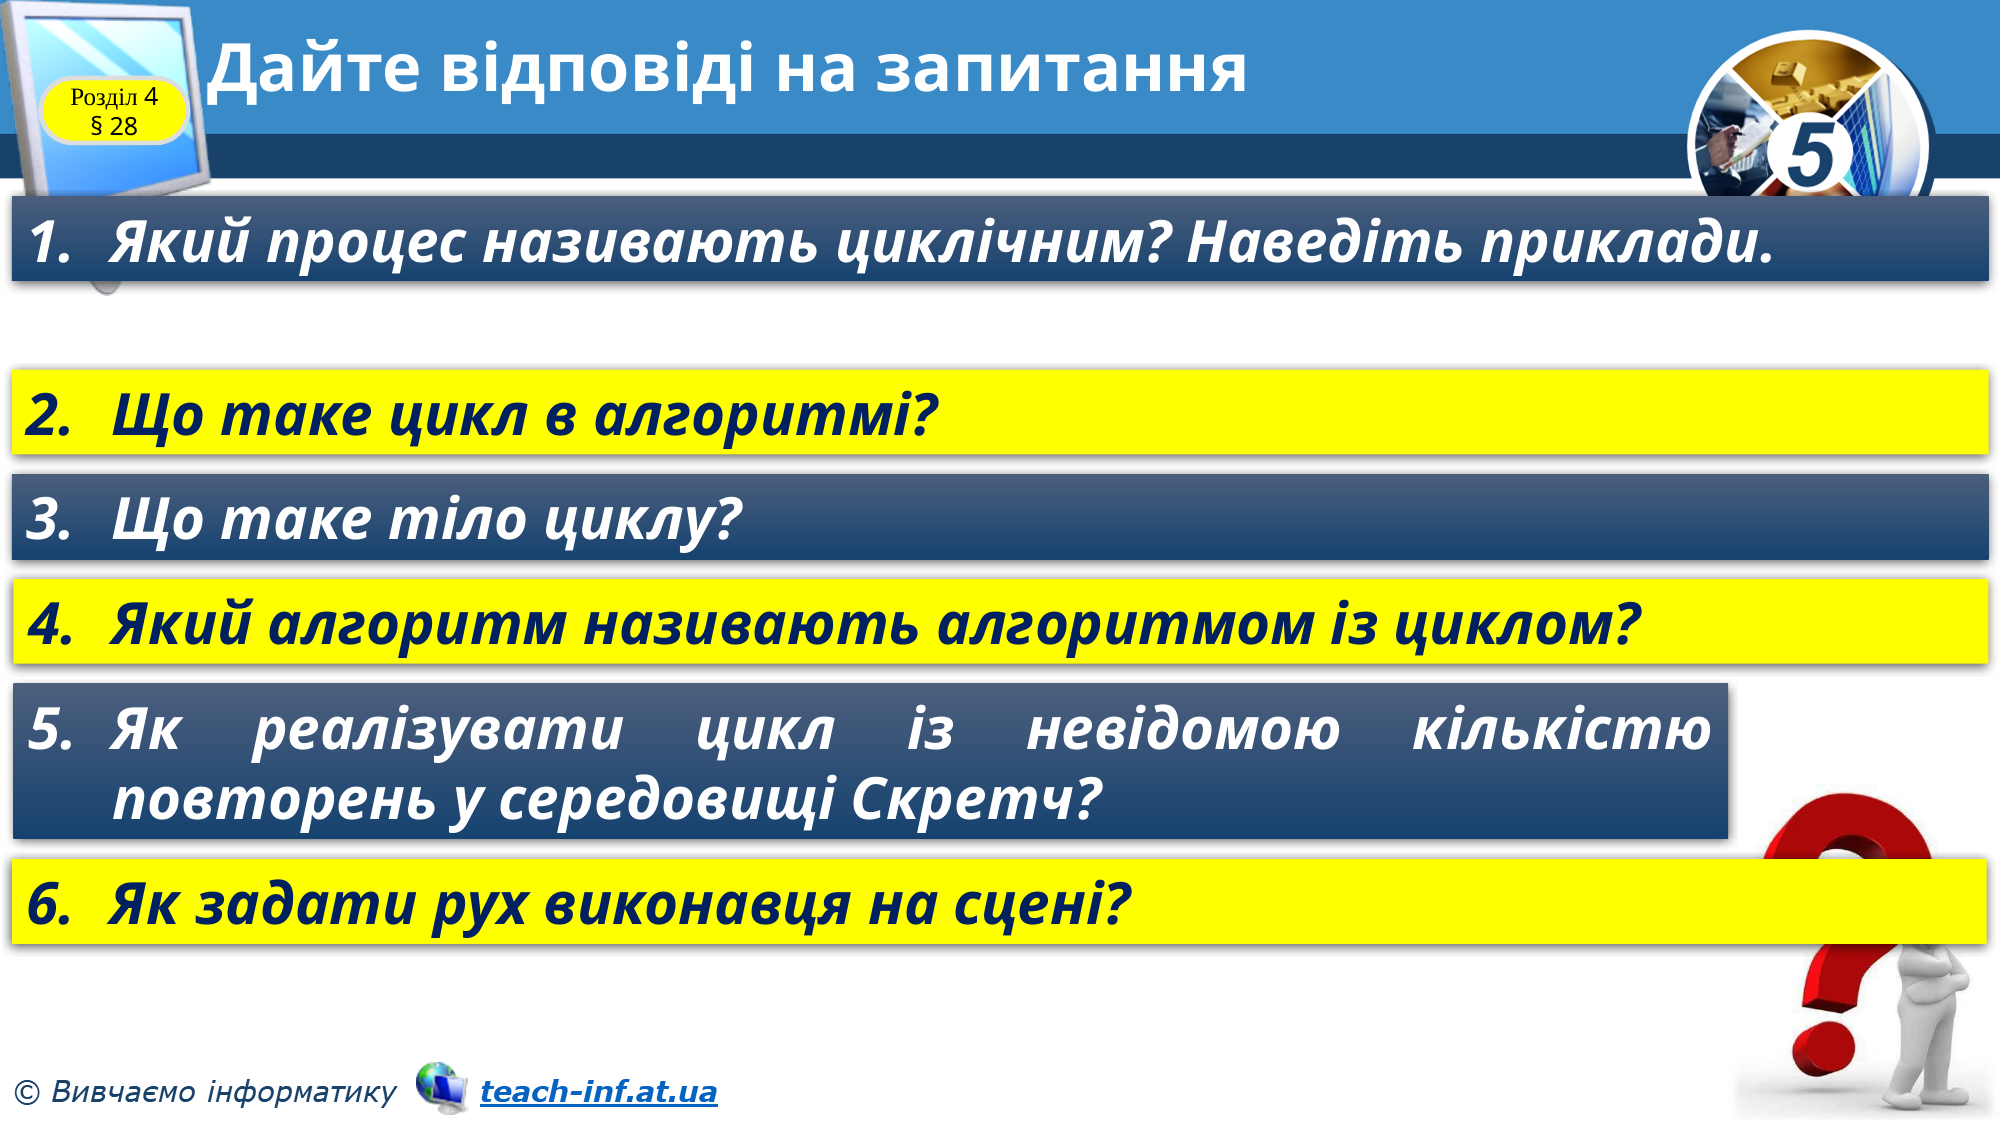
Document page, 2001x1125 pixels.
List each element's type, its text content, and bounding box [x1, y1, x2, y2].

text_box Який процес називають циклічним? Наведіть приклади. [212, 196, 1989, 281]
title Дайте відповіді на запитання [212, 26, 1678, 114]
text_box Як реалізувати цикл із невідомою кількістю повторень у середовищі Скретч? [13, 683, 1729, 839]
text_box Що таке тіло циклу? [11, 474, 1989, 560]
picture [0, 0, 2000, 1125]
text_box Який алгоритм називають алгоритмом із циклом? [13, 579, 1989, 664]
text_box Як задати рух виконавця на сцені? [11, 859, 1726, 944]
text_box Що таке цикл в алгоритмі? [11, 369, 1989, 455]
